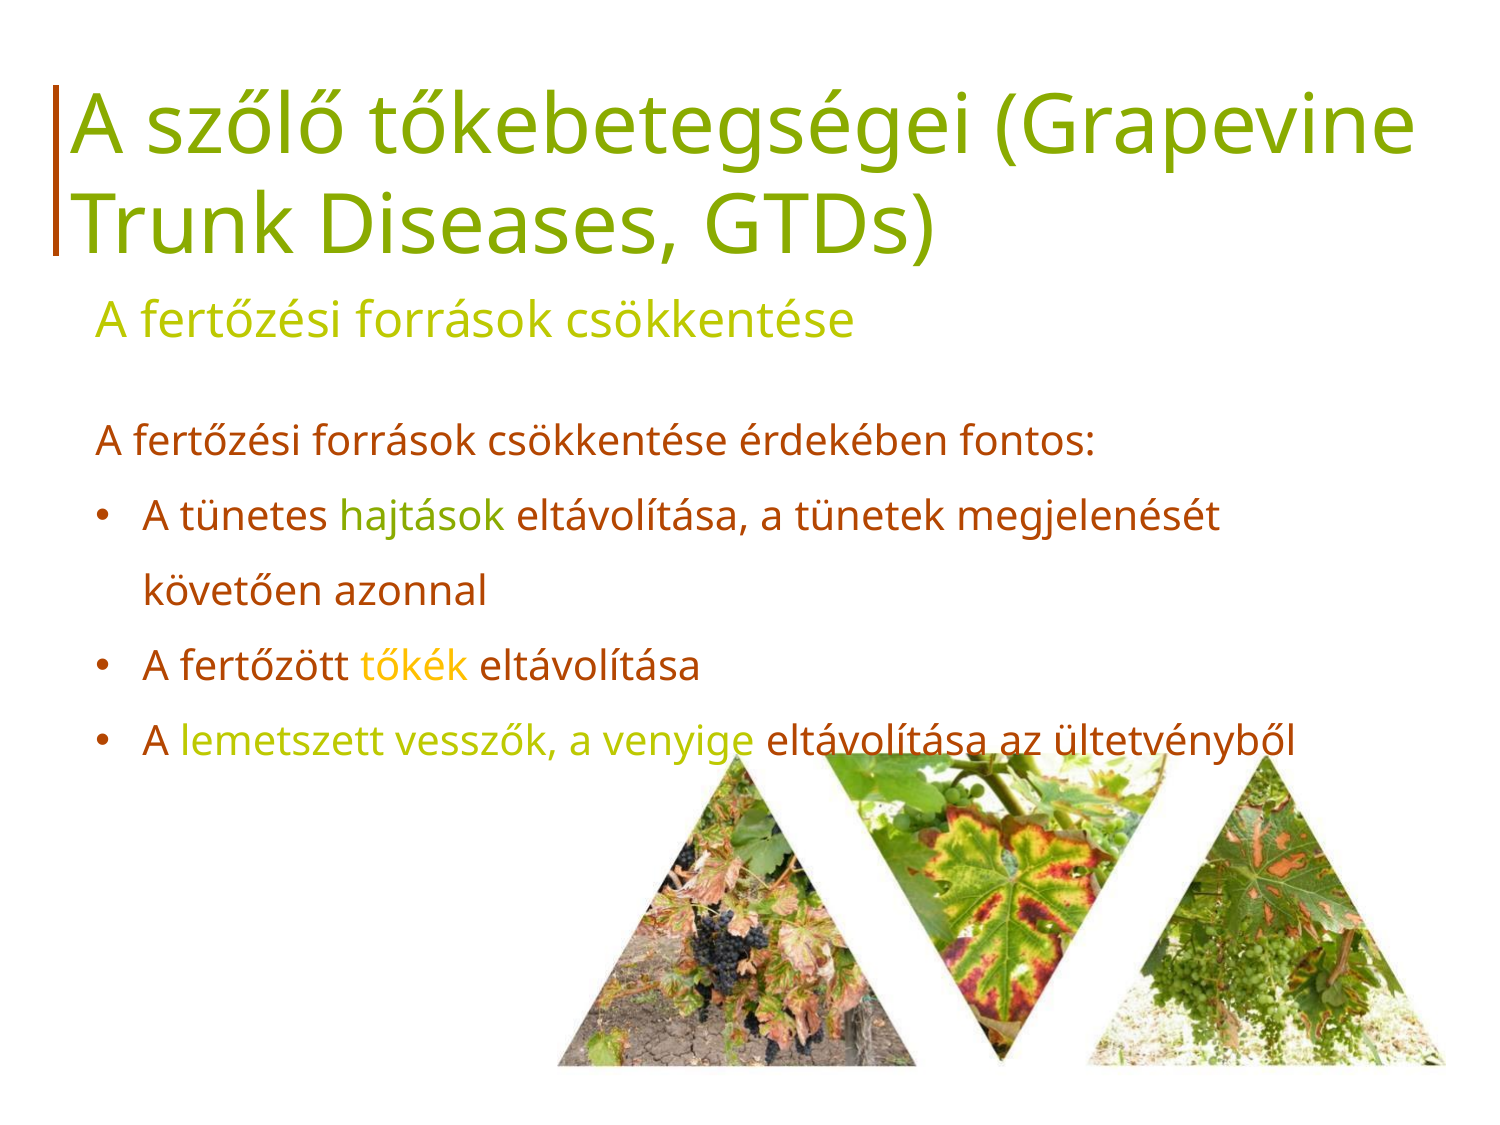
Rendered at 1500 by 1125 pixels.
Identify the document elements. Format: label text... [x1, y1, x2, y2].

text_box A szőlő tőkebetegségei (Grapevine Trunk Diseases, GTDs) [55, 62, 1482, 278]
text_box A fertőzési források csökkentése érdekében fontos: A tünetes hajtások eltávolítása, a tünetek megjelenését követően azonnal A fertőzött tőkék eltávolítása A lemetszett vesszők, a venyige eltávolítása az ültetvényből [80, 381, 1315, 772]
picture [557, 721, 1448, 1093]
text_box A fertőzési források csökkentése [80, 279, 918, 355]
